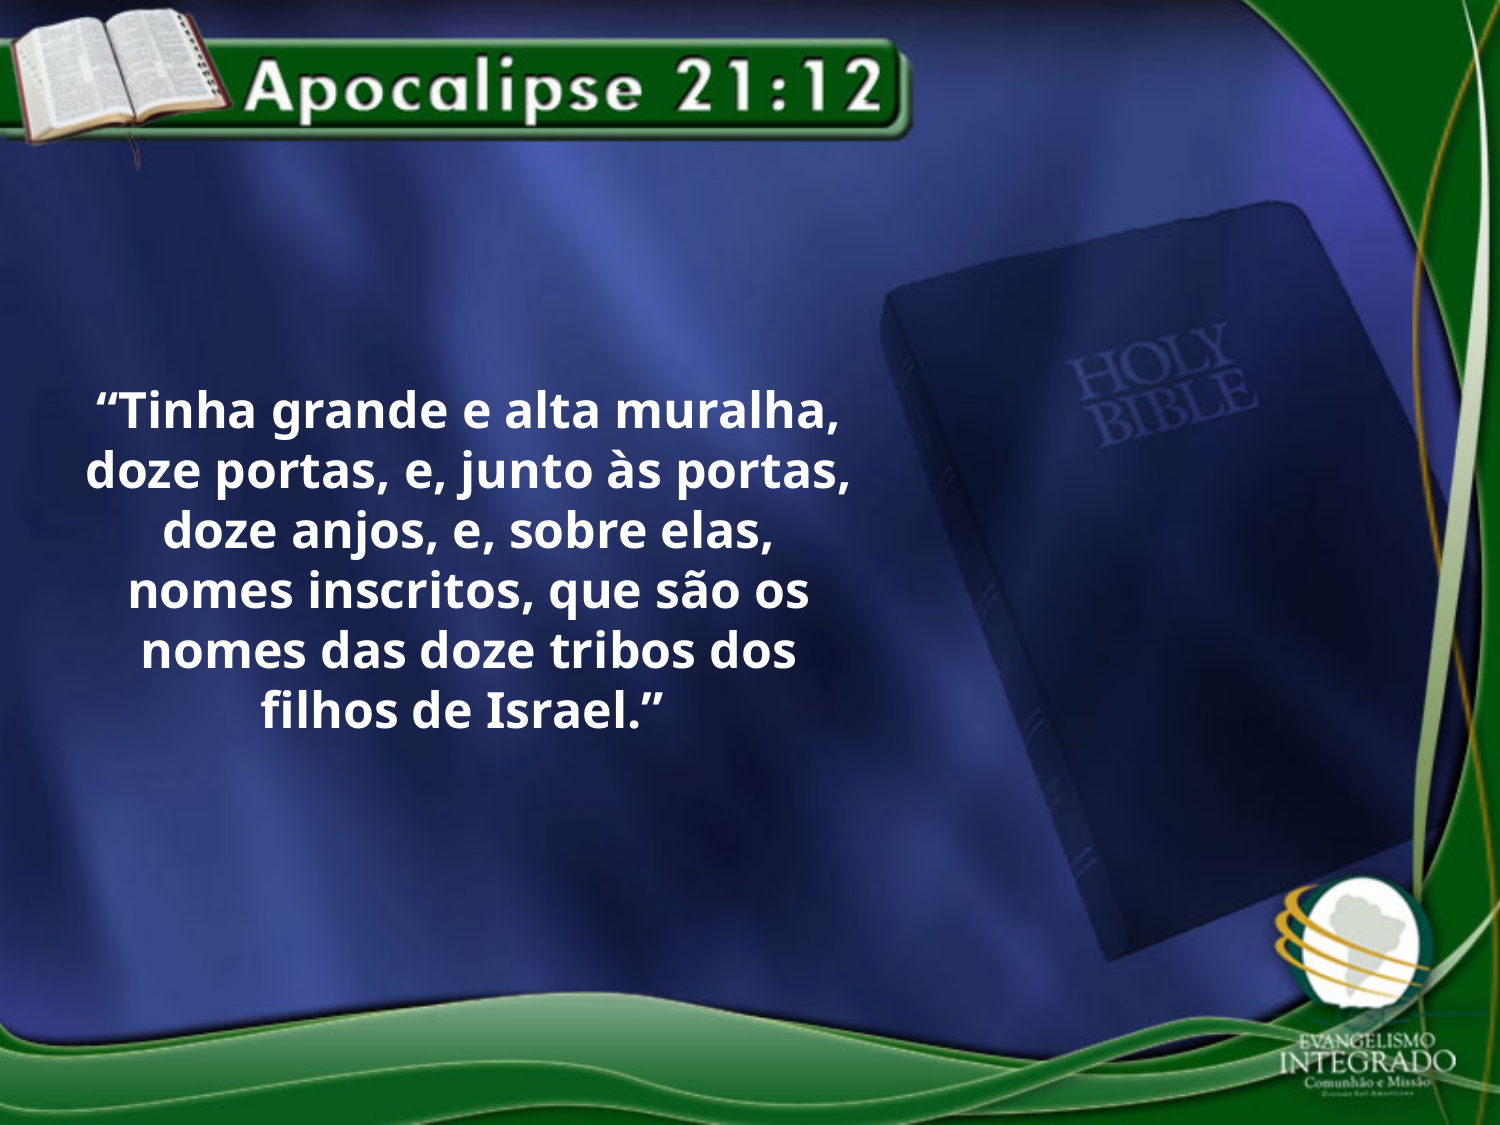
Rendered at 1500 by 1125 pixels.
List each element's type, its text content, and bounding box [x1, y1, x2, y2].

text_box “Tinha grande e alta muralha, doze portas, e, junto às portas, doze anjos, e, sobre elas, nomes inscritos, que são os nomes das doze tribos dos filhos de Israel.” [58, 371, 879, 746]
picture [0, 0, 1500, 1125]
